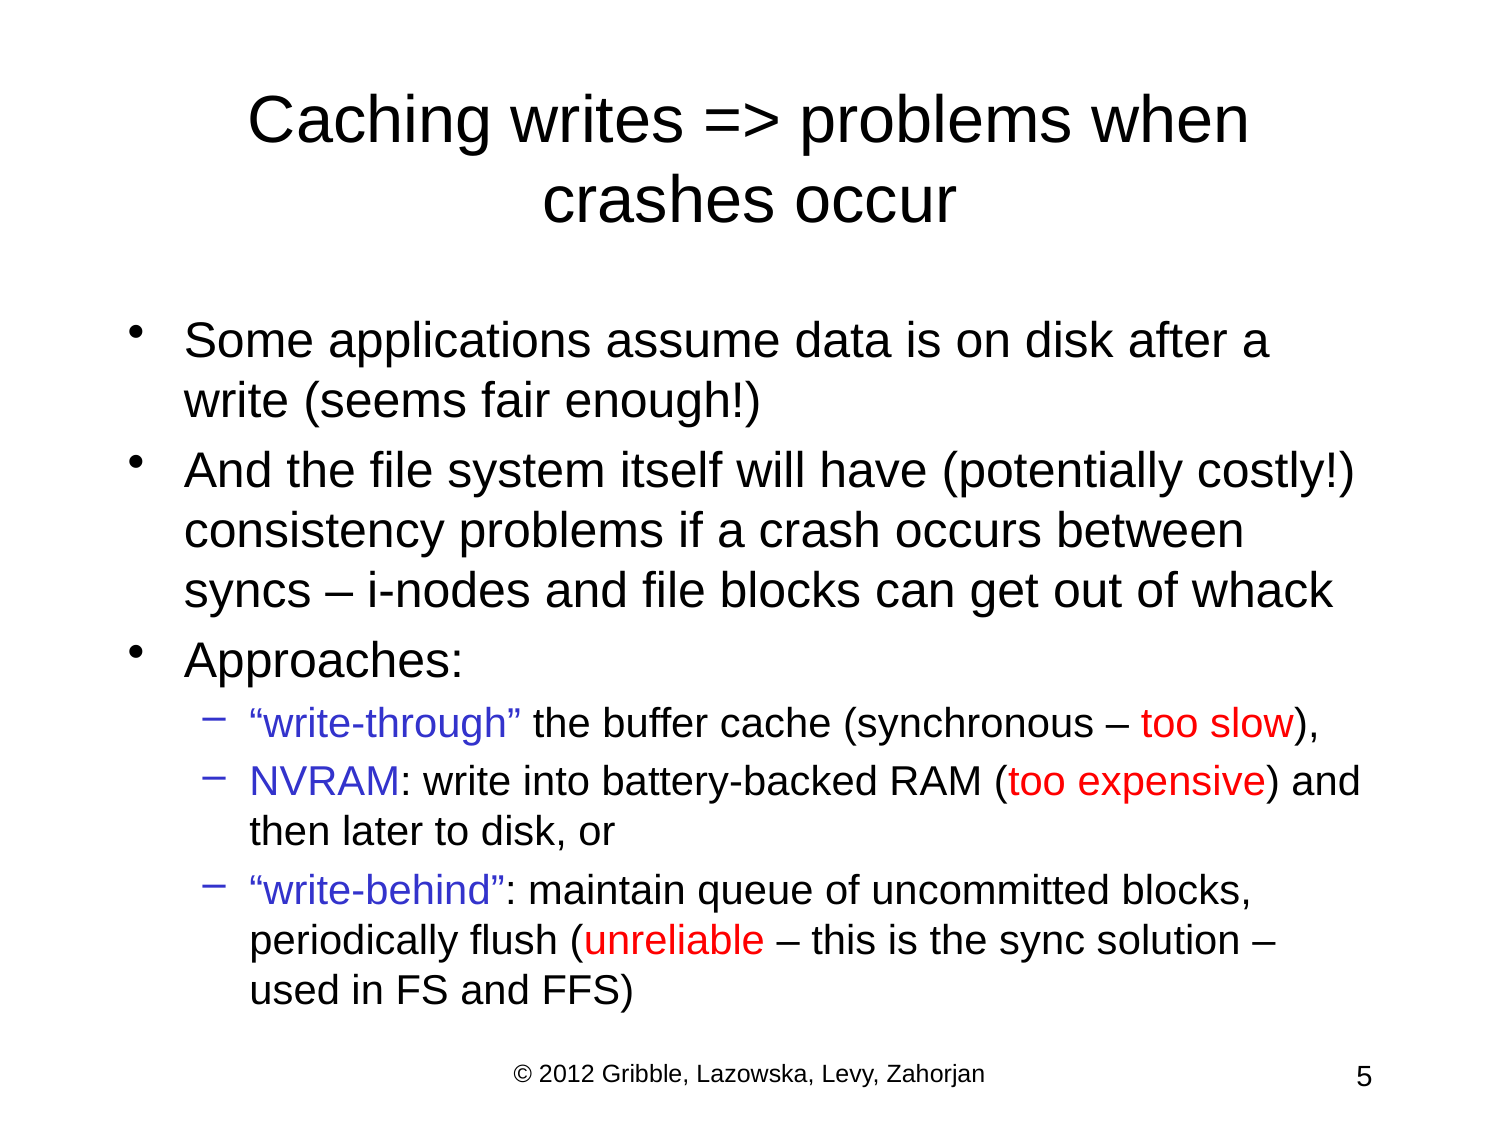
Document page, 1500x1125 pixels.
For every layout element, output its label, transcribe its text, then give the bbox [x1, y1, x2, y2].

title Caching writes => problems when crashes occur [112, 62, 1388, 250]
list Some applications assume data is on disk after a write (seems fair enough!) And the file system itself will have (potentially costly!) consistency problems if a crash occurs between syncs – i-nodes and file blocks can get out of whack Approaches: “write-through” the buffer cache (synchronous – too slow), NVRAM: write into battery-backed RAM (too expensive) and then later to disk, or “write-behind”: maintain queue of uncommitted blocks, periodically flush (unreliable – this is the sync solution – used in FS and FFS) [112, 299, 1388, 1125]
